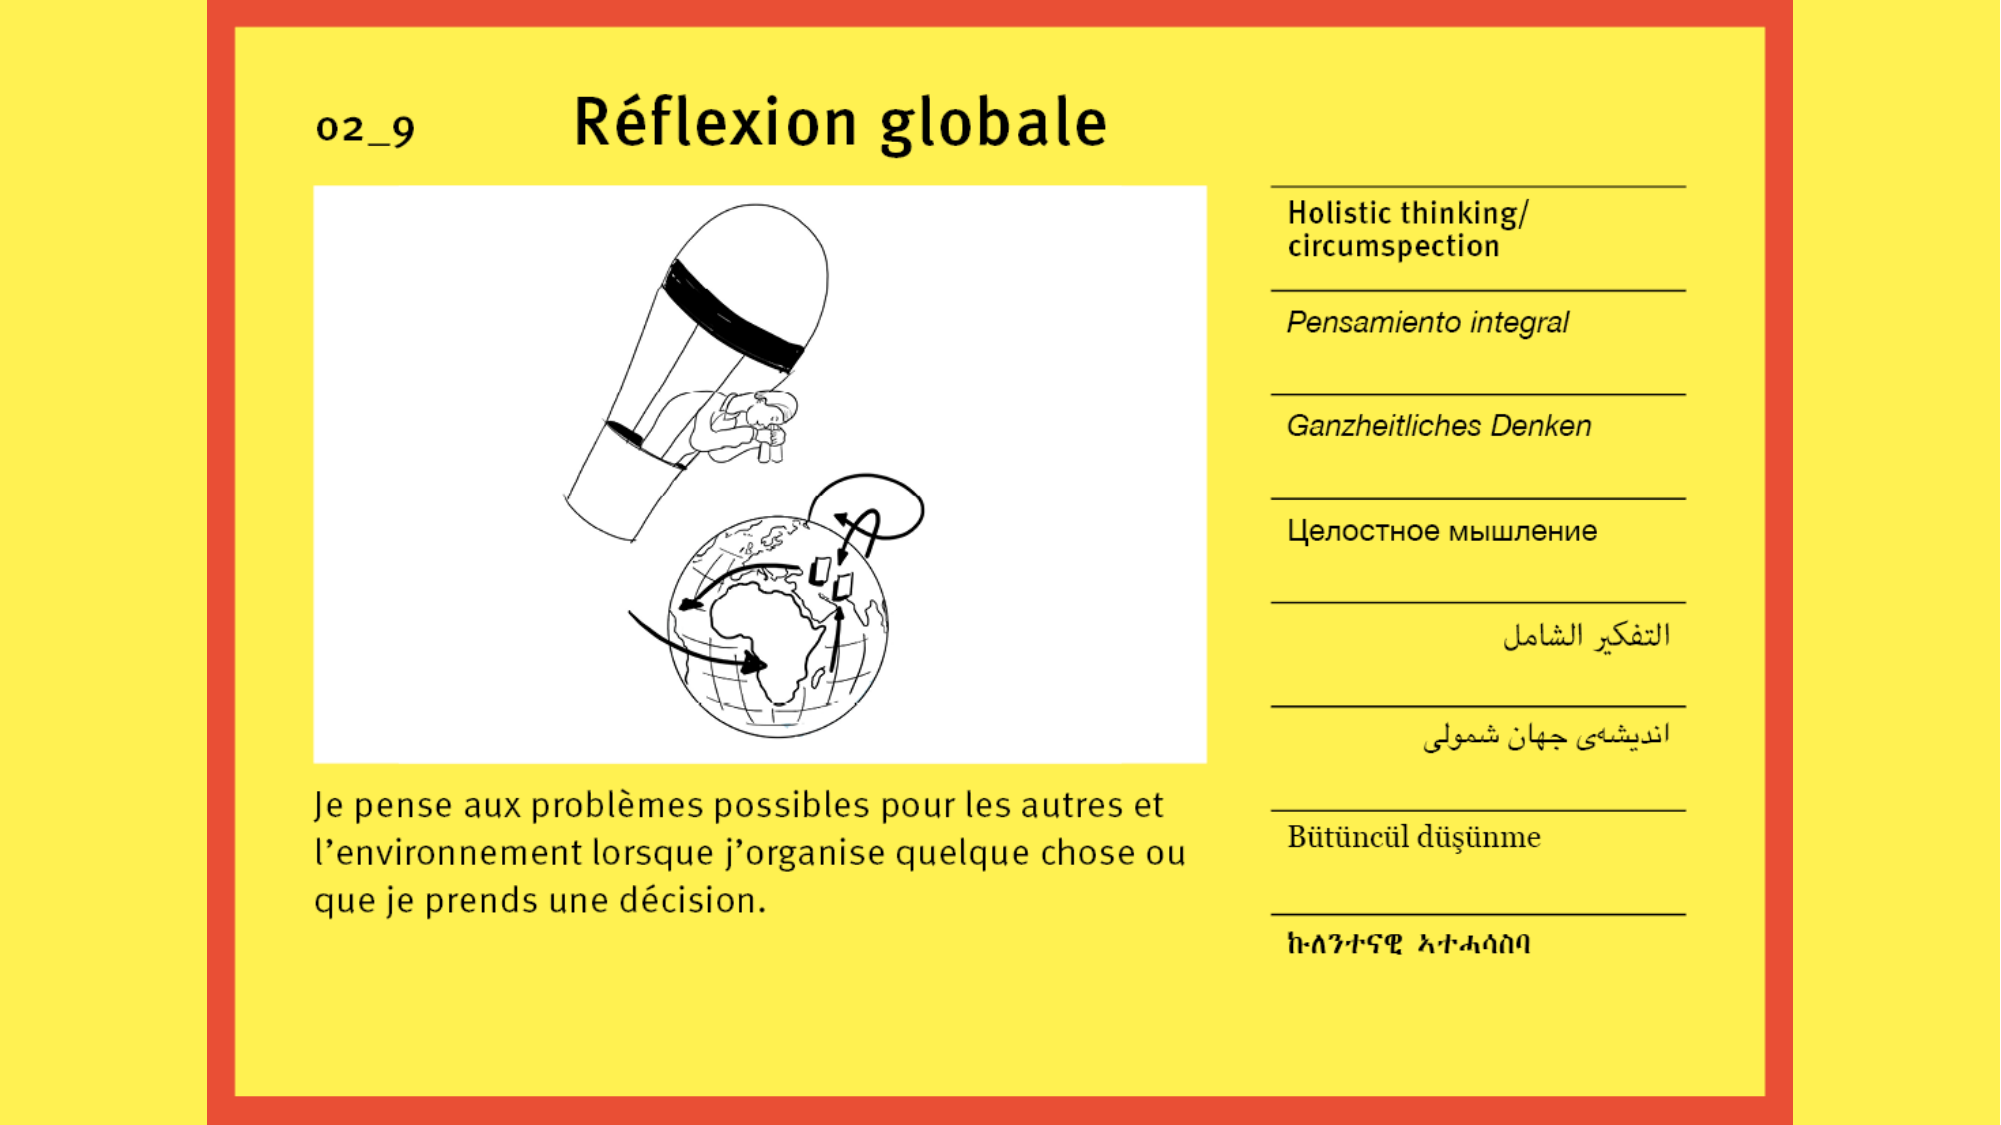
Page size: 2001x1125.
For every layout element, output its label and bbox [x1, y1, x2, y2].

picture [207, 0, 1793, 1125]
